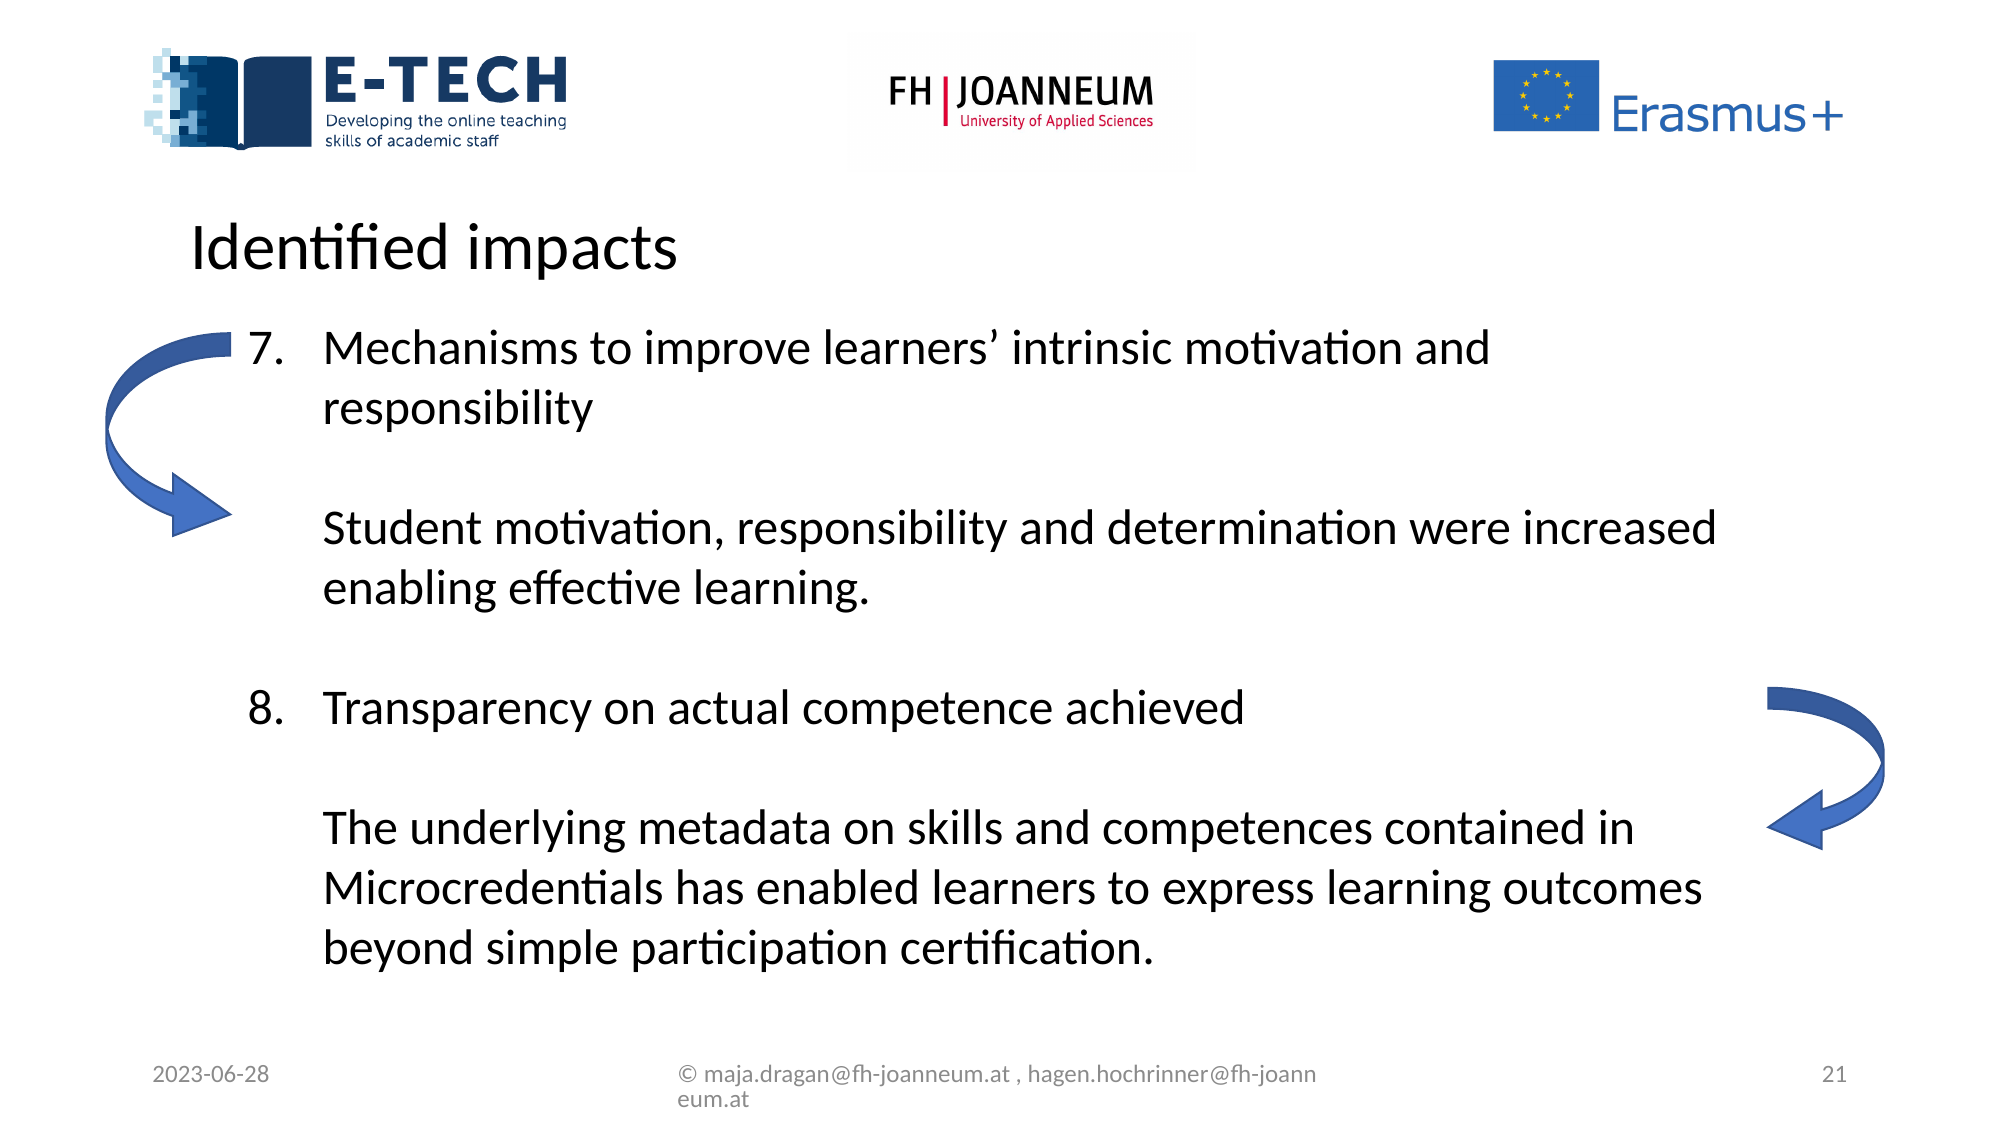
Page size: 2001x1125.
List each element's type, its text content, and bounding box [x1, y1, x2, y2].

slide_number 21 [1412, 1042, 1863, 1103]
footer © maja.dragan@fh-joanneum.at , hagen.hochrinner@fh-joanneum.at [662, 1042, 1338, 1103]
text_box [1766, 686, 1885, 851]
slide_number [137, 1042, 588, 1103]
picture [137, 39, 585, 172]
text_box [105, 332, 233, 538]
text_box Identified impacts [175, 204, 1587, 293]
picture [1473, 39, 1863, 152]
text_box Mechanisms to improve learners’ intrinsic motivation and responsibility Student motivation, responsibility and determination were increased enabling effective learning. Transparency on actual competence achieved The underlying metadata on skills and competences contained in Microcredentials has enabled learners to express learning outcomes beyond simple participation certification. [233, 306, 1769, 982]
picture [847, 32, 1196, 172]
